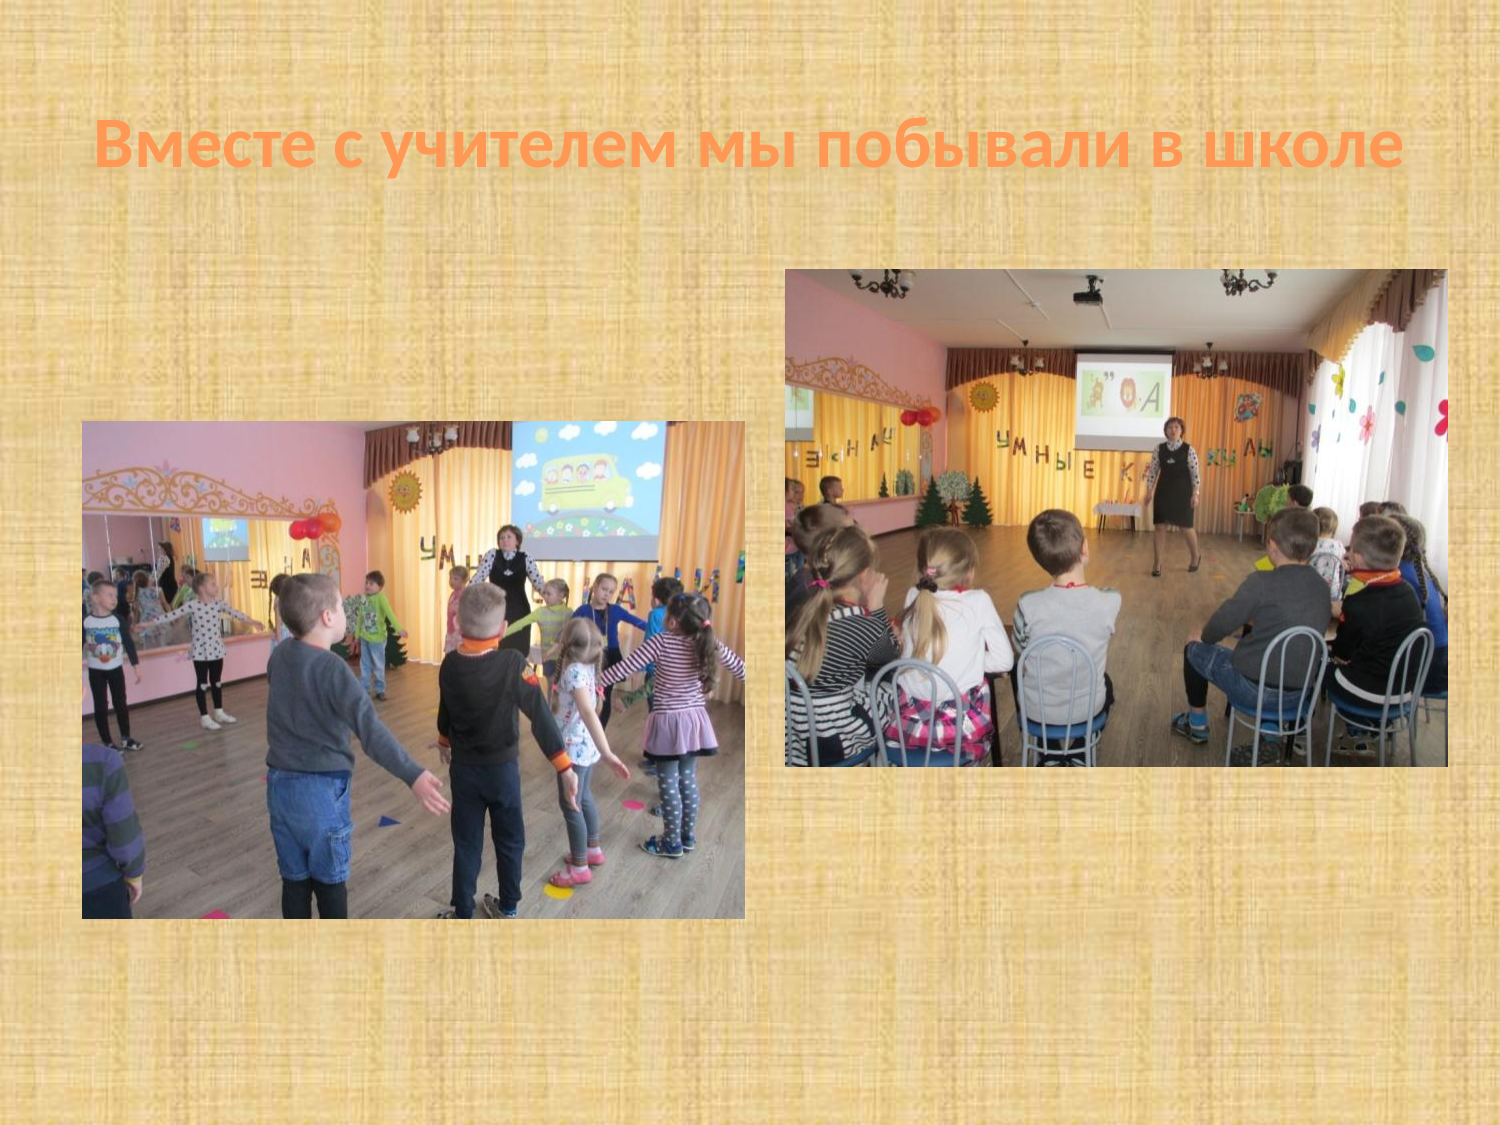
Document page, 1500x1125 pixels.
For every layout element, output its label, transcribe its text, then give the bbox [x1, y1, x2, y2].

picture [0, 0, 1500, 1125]
title Вместе с учителем мы побывали в школе [75, 45, 1425, 233]
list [784, 269, 1448, 767]
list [81, 421, 745, 919]
